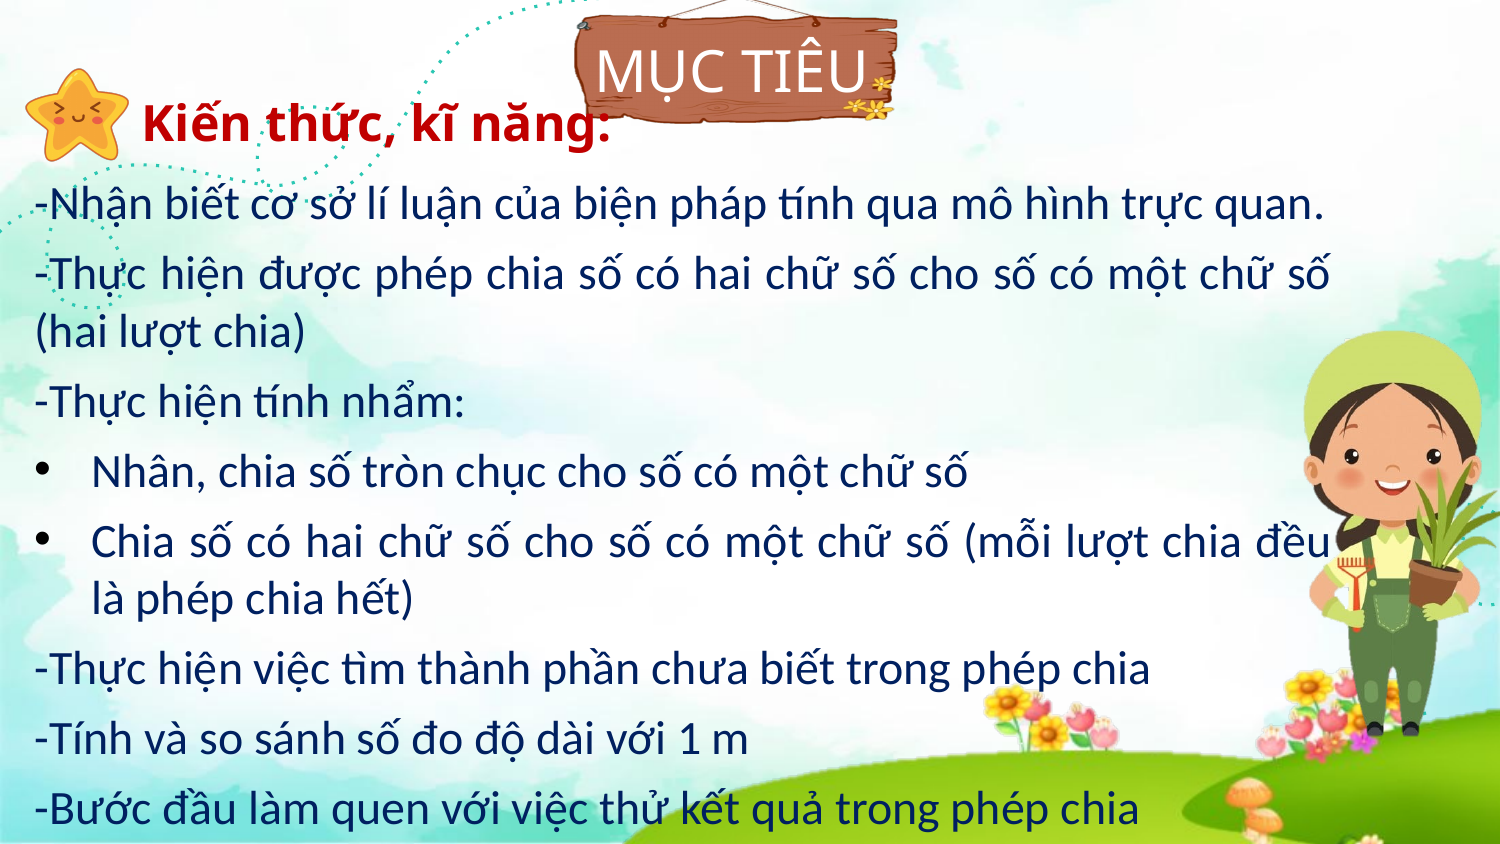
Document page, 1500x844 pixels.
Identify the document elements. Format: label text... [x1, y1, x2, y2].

picture [0, 0, 1500, 844]
text_box -Nhận biết cơ sở lí luận của biện pháp tính qua mô hình trực quan. -Thực hiện được phép chia số có hai chữ số cho số có một chữ số (hai lượt chia) -Thực hiện tính nhẩm: Nhân, chia số tròn chục cho số có một chữ số Chia số có hai chữ số cho số có một chữ số (mỗi lượt chia đều là phép chia hết) -Thực hiện việc tìm thành phần chưa biết trong phép chia -Tính và so sánh số đo độ dài với 1 m -Bước đầu làm quen với việc thử kết quả trong phép chia [34, 154, 1334, 463]
text_box Kiến thức, kĩ năng: [141, 84, 503, 159]
